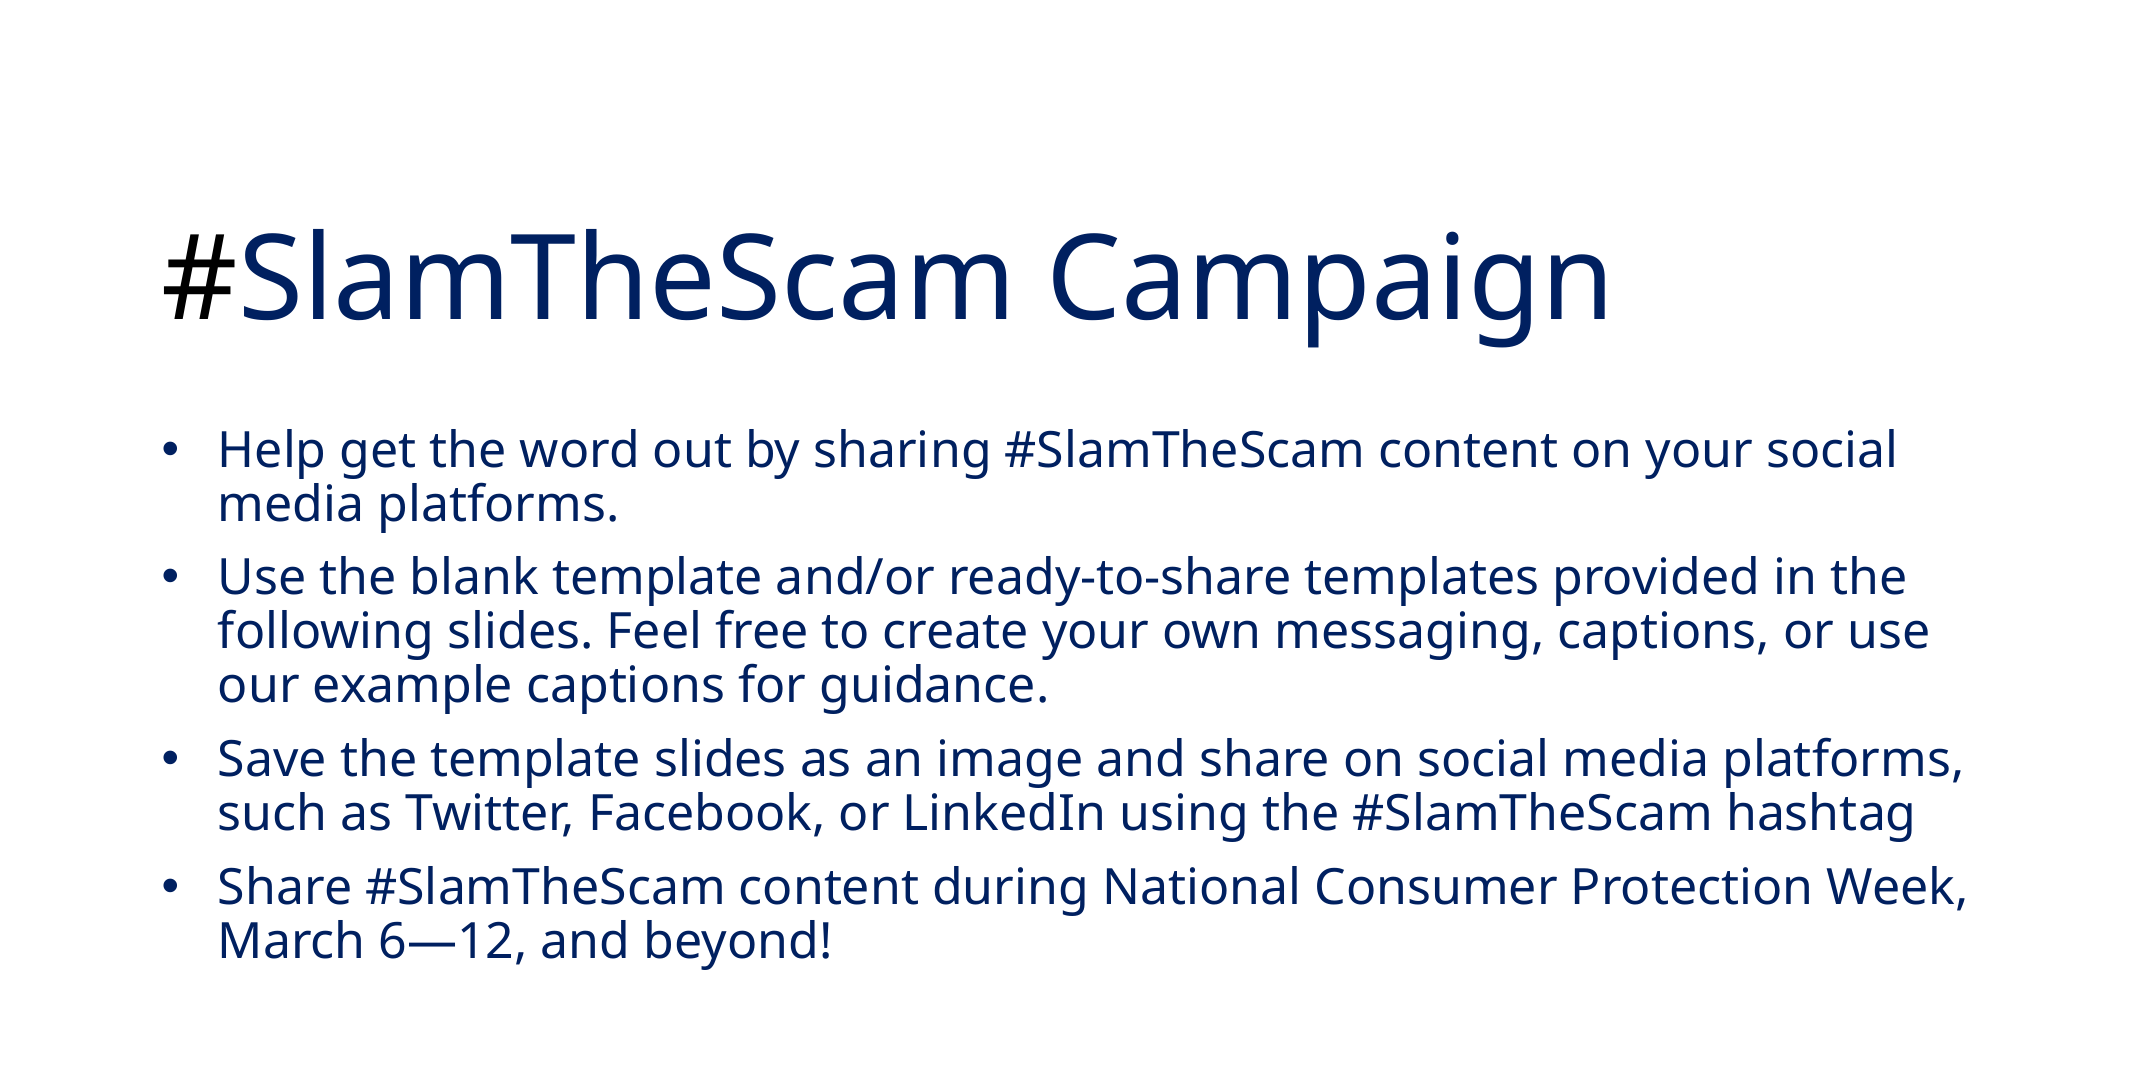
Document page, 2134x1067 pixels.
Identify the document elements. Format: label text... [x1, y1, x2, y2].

list Help get the word out by sharing #SlamTheScam content on your social media platforms. Use the blank template and/or ready-to-share templates provided in the following slides. Feel free to create your own messaging, captions, or use our example captions for guidance. Save the template slides as an image and share on social media platforms, such as Twitter, Facebook, or LinkedIn using the #SlamTheScam hashtag Share #SlamTheScam content during National Consumer Protection Week, March 6—12, and beyond! [146, 416, 1987, 954]
title #SlamTheScam Campaign [146, 176, 1987, 353]
